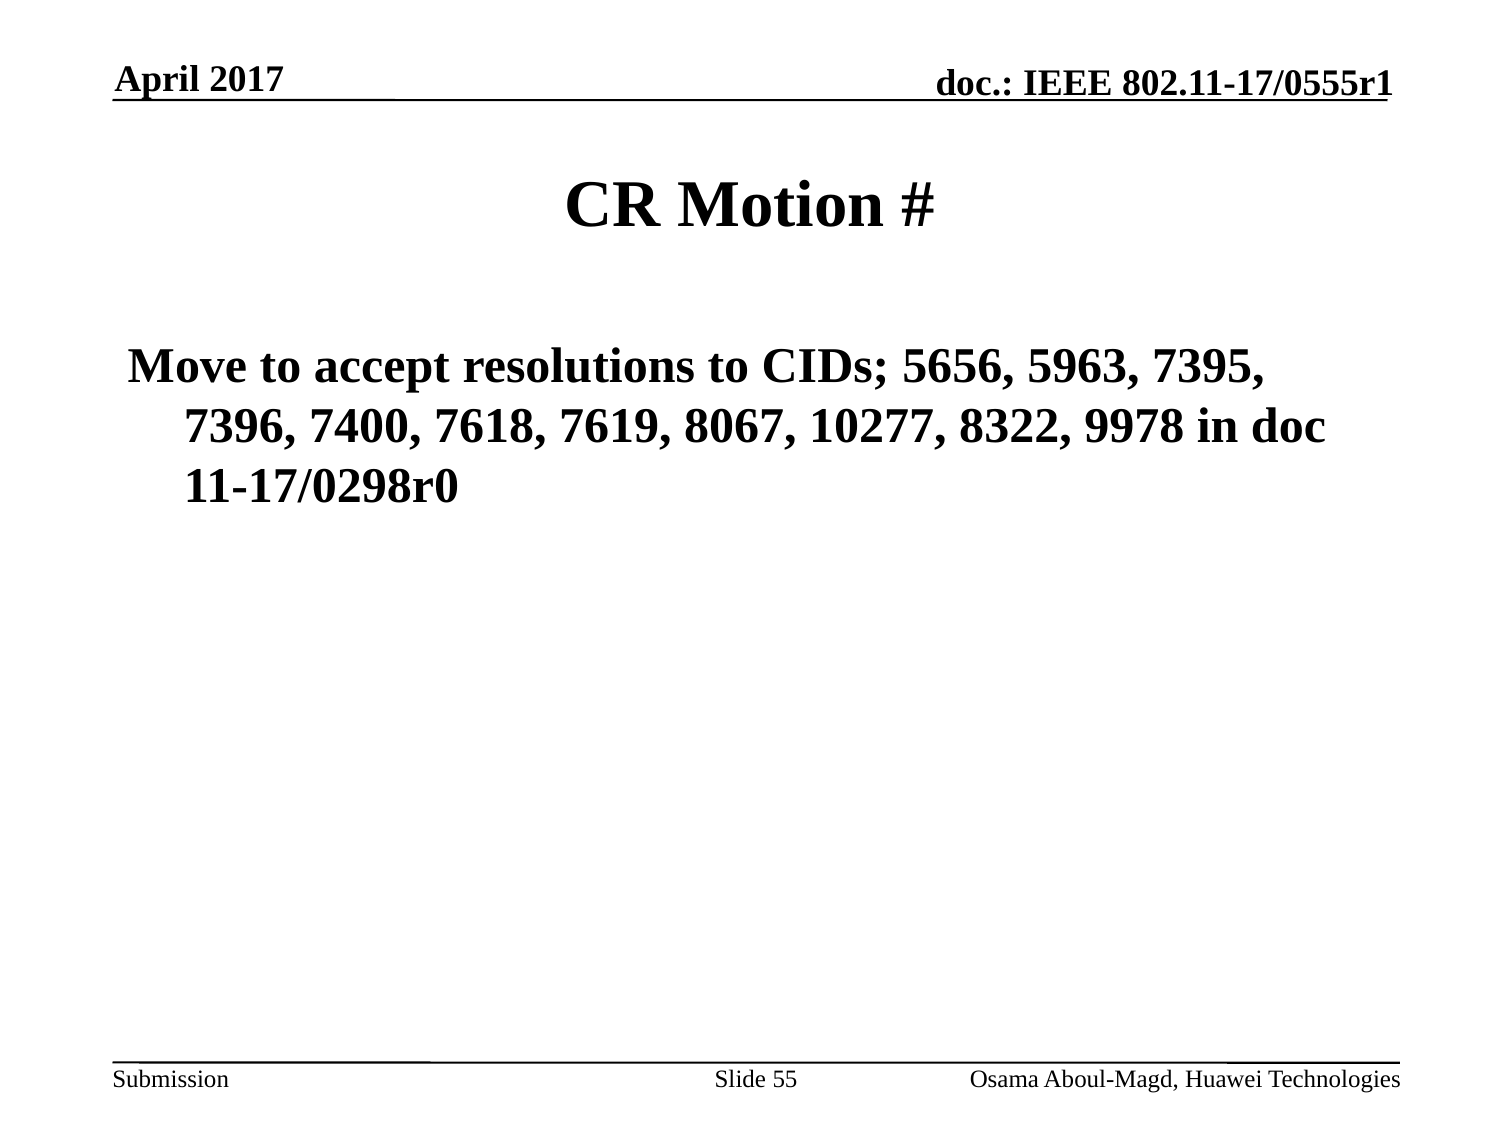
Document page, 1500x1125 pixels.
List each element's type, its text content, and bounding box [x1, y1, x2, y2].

title CR Motion # [112, 112, 1388, 288]
list Move to accept resolutions to CIDs; 5656, 5963, 7395, 7396, 7400, 7618, 7619, 8067, 10277, 8322, 9978 in doc 11-17/0298r0 [112, 324, 1388, 1000]
slide_number Slide 55 [712, 1061, 800, 1123]
footer Osama Aboul-Magd, Huawei Technologies [878, 1061, 1402, 1093]
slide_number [114, 54, 423, 100]
